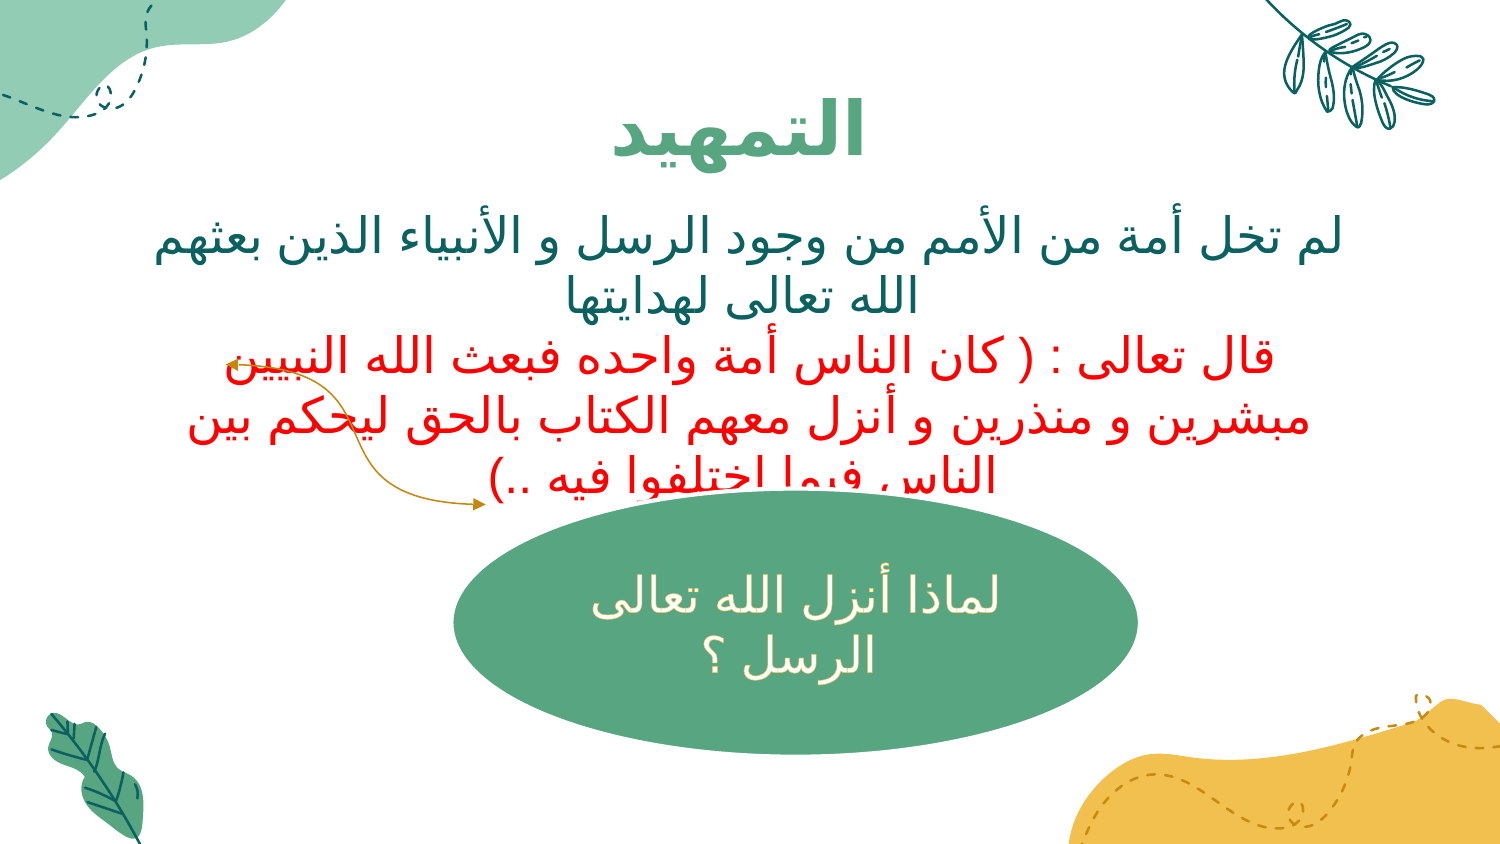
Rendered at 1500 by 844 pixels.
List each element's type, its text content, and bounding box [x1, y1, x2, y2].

list لم تخل أمة من الأمم من وجود الرسل و الأنبياء الذين بعثهم الله تعالى لهدايتها قال تعالى : ( كان الناس أمة واحده فبعث الله النبيين مبشرين و منذرين و أنزل معهم الكتاب بالحق ليحكم بين الناس فيما اختلفوا فيه ..) [119, 189, 1381, 409]
text_box لماذا أنزل الله تعالى الرسل ؟ [449, 486, 1143, 759]
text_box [225, 364, 486, 505]
title التمهيد [119, 87, 1381, 164]
